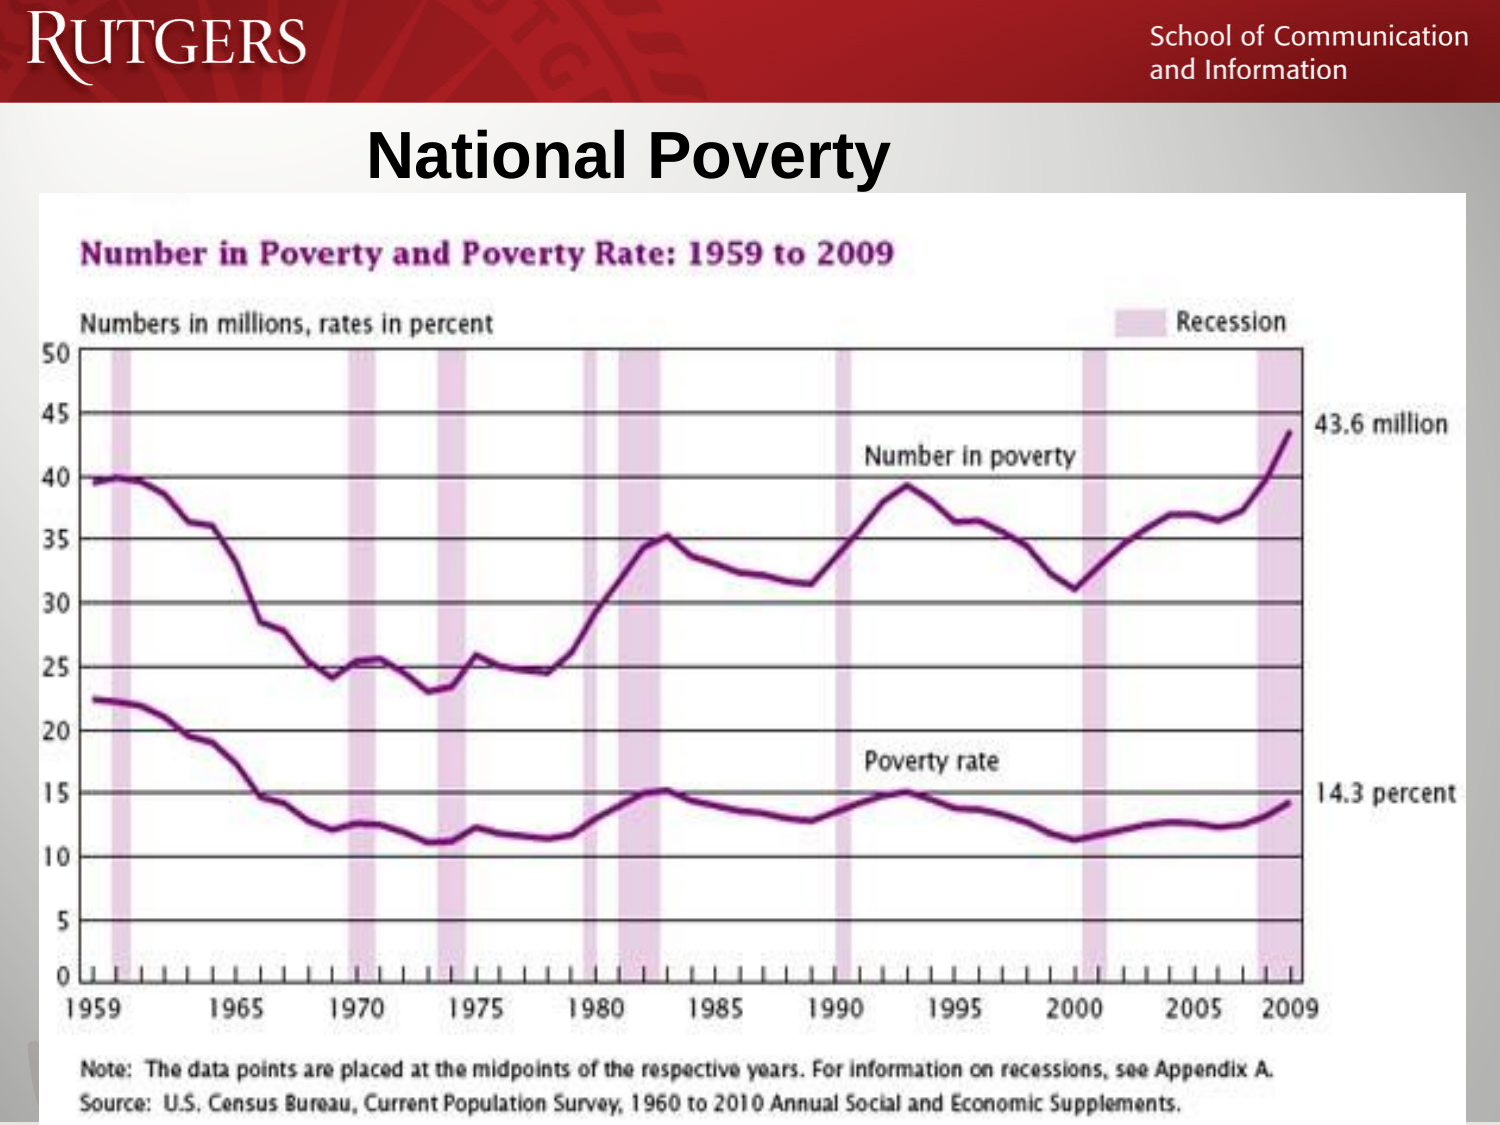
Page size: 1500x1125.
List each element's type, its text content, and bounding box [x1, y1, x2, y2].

text_box National Poverty [326, 104, 951, 191]
picture [0, 0, 1500, 1125]
